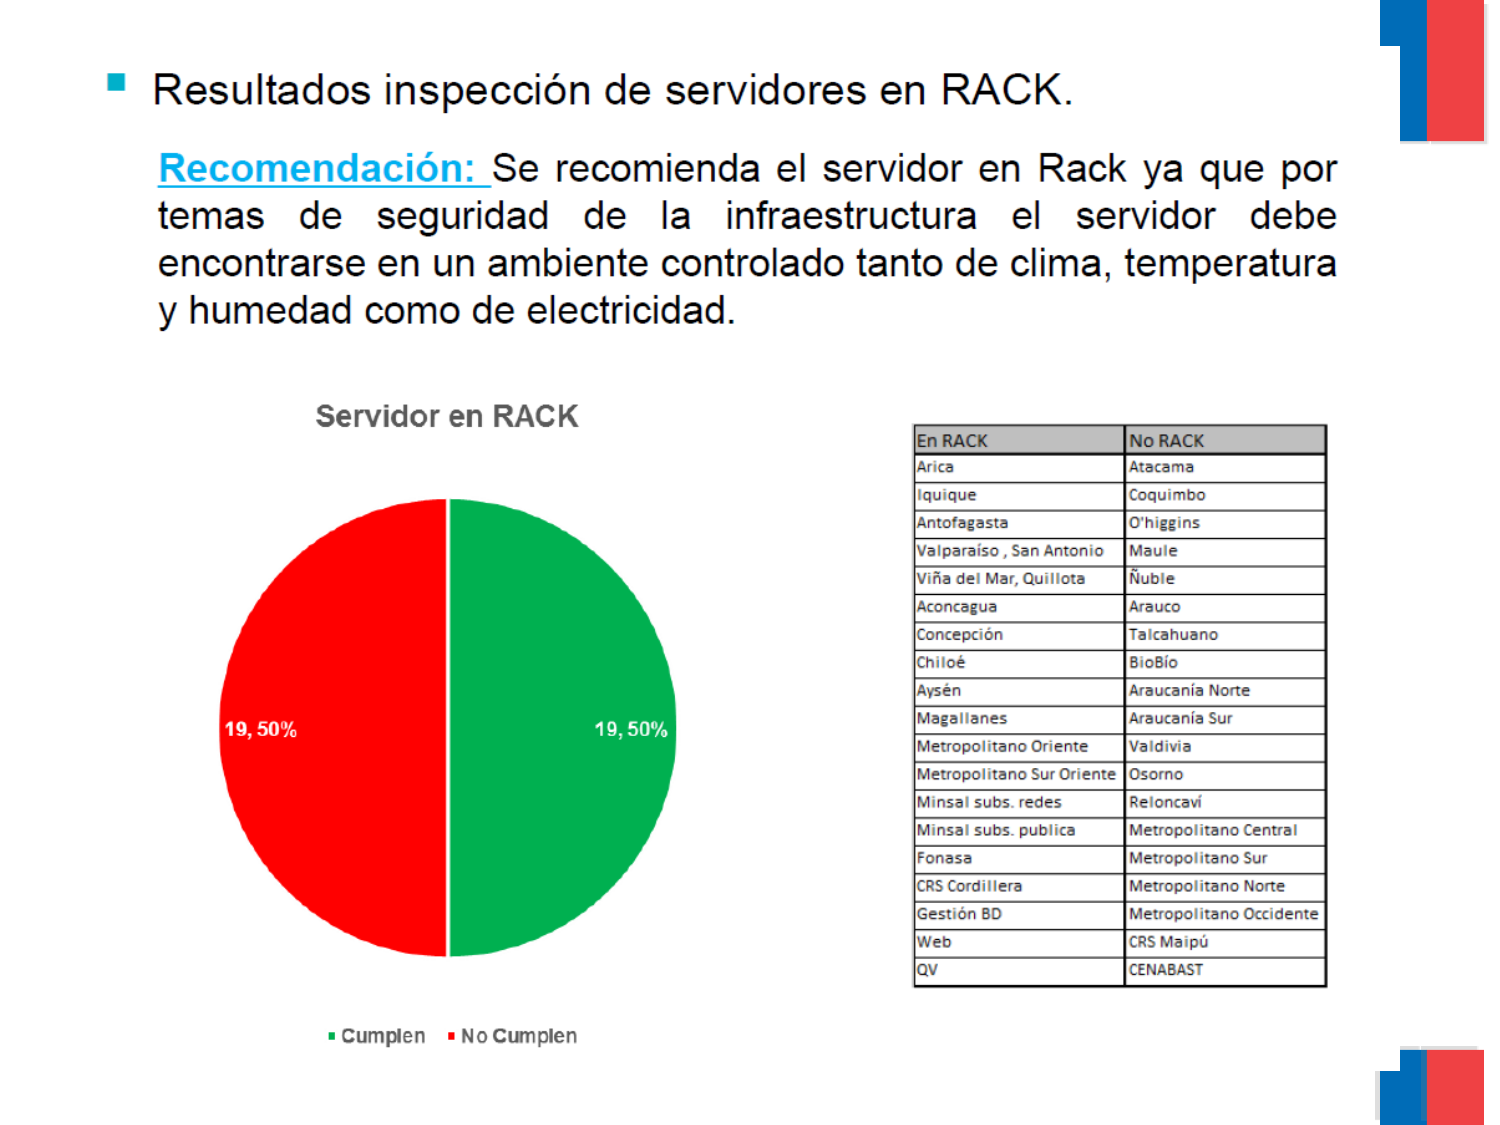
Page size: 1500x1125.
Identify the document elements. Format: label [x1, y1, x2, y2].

picture [61, 45, 1400, 1071]
